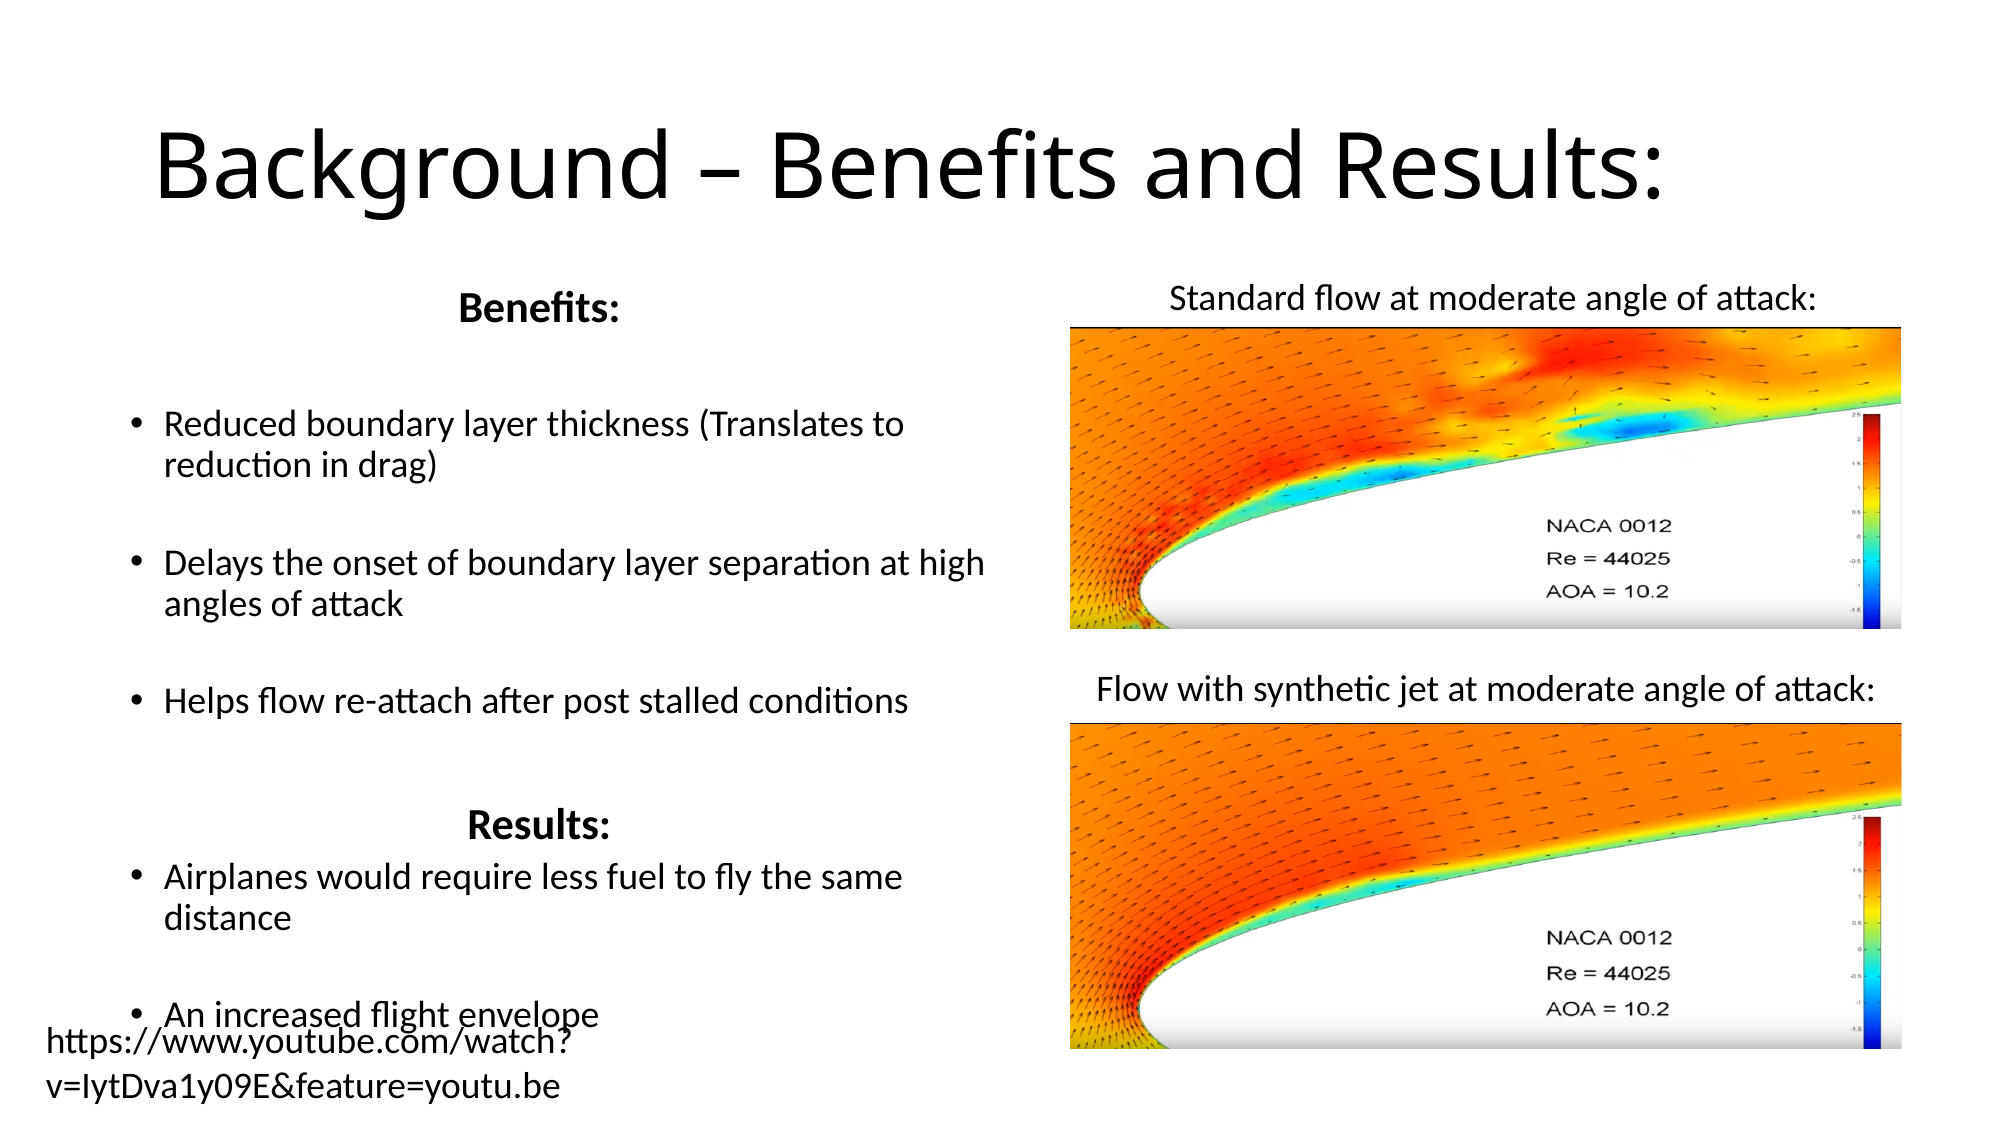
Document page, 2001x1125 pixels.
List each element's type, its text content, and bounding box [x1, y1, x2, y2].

picture [1070, 723, 1902, 1049]
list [1070, 326, 1902, 629]
text_box Standard flow at moderate angle of attack: [1154, 265, 1902, 326]
text_box https://www.youtube.com/watch?v=IytDva1y09E&feature=youtu.be [31, 1008, 1031, 1114]
text_box Flow with synthetic jet at moderate angle of attack: [1081, 656, 1914, 717]
list Benefits: Reduced boundary layer thickness (Translates to reduction in drag) Delays the onset of boundary layer separation at high angles of attack Helps flow re-attach after post stalled conditions Results: Airplanes would require less fuel to fly the same distance An increased flight envelope [48, 277, 1031, 1008]
title Background – Benefits and Results: [137, 59, 1863, 278]
